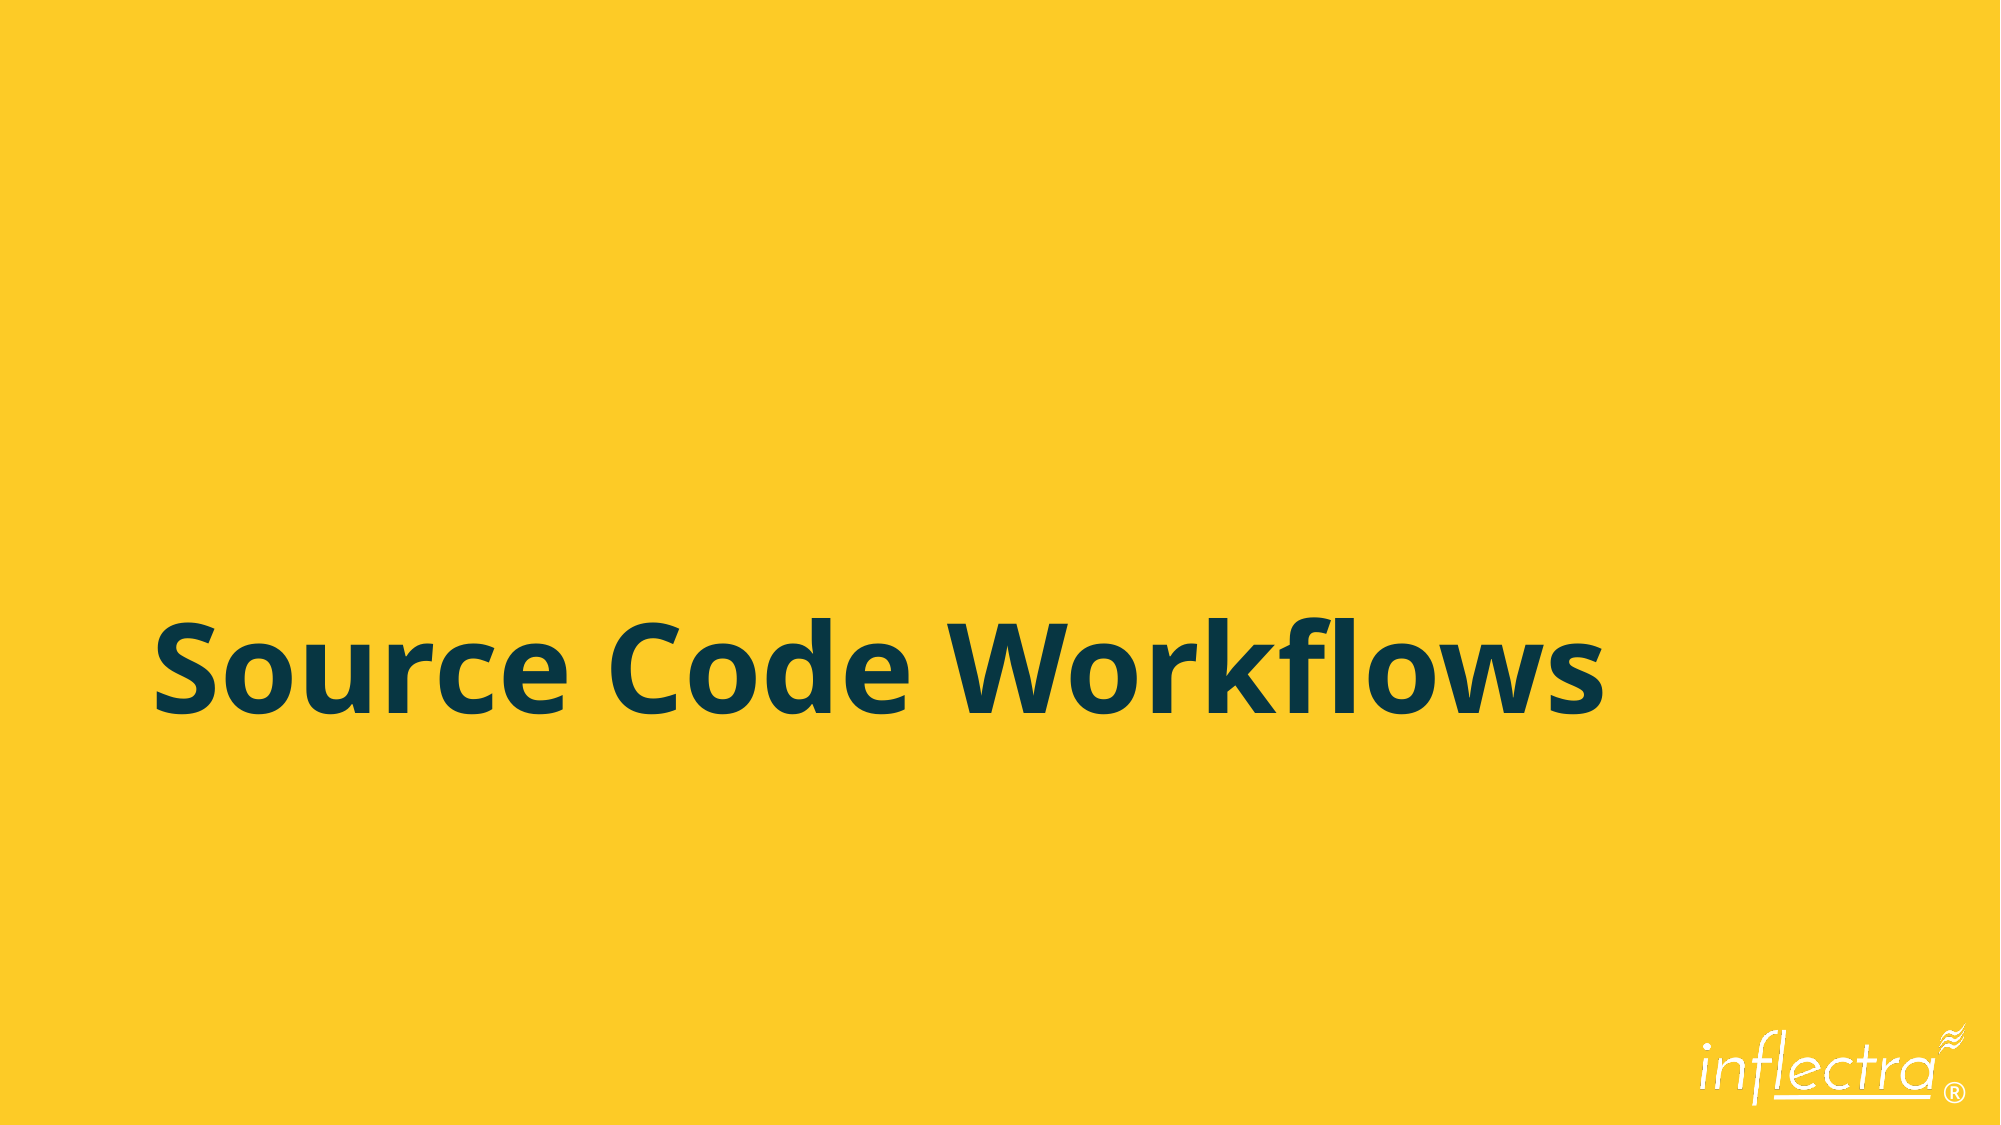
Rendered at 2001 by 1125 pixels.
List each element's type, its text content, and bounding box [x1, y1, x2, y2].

title Source Code Workflows [136, 280, 1862, 749]
picture [1692, 1017, 1971, 1112]
